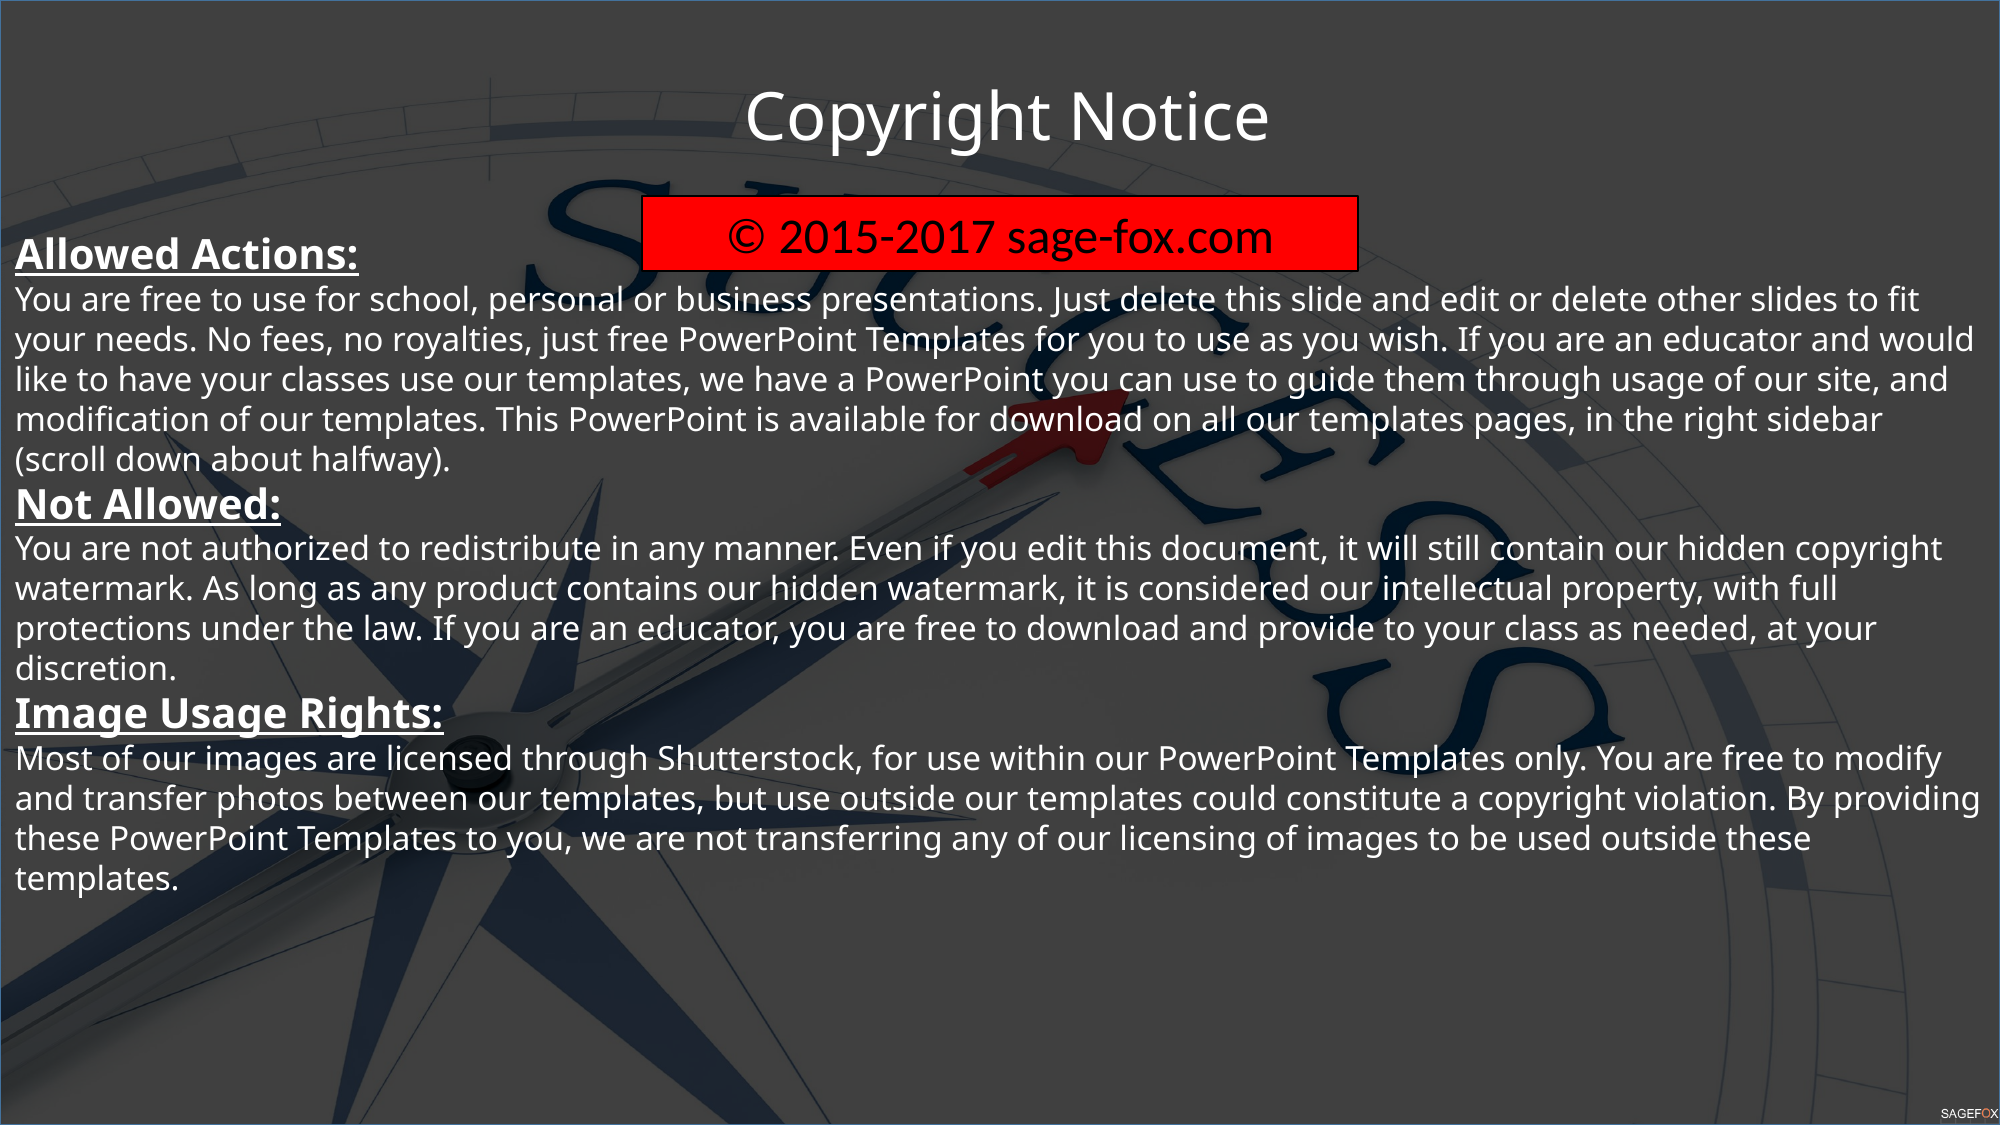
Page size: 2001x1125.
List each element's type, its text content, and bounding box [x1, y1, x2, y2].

text_box © 2015-2017 sage-fox.com [641, 196, 1358, 272]
text_box Allowed Actions: You are free to use for school, personal or business presentations. Just delete this slide and edit or delete other slides to fit your needs. No fees, no royalties, just free PowerPoint Templates for you to use as you wish. If you are an educator and would like to have your classes use our templates, we have a PowerPoint you can use to guide them through usage of our site, and modification of our templates. This PowerPoint is available for download on all our templates pages, in the right sidebar (scroll down about halfway). Not Allowed: You are not authorized to redistribute in any manner. Even if you edit this document, it will still contain our hidden copyright watermark. As long as any product contains our hidden watermark, it is considered our intellectual property, with full protections under the law. If you are an educator, you are free to download and provide to your class as needed, at your discretion. Image Usage Rights: Most of our images are licensed through Shutterstock, for use within our PowerPoint Templates only. You are free to modify and transfer photos between our templates, but use outside our templates could constitute a copyright violation. By providing these PowerPoint Templates to you, we are not transferring any of our licensing of images to be used outside these templates. [0, 0, 2000, 1125]
title Copyright Notice [493, 60, 1524, 178]
